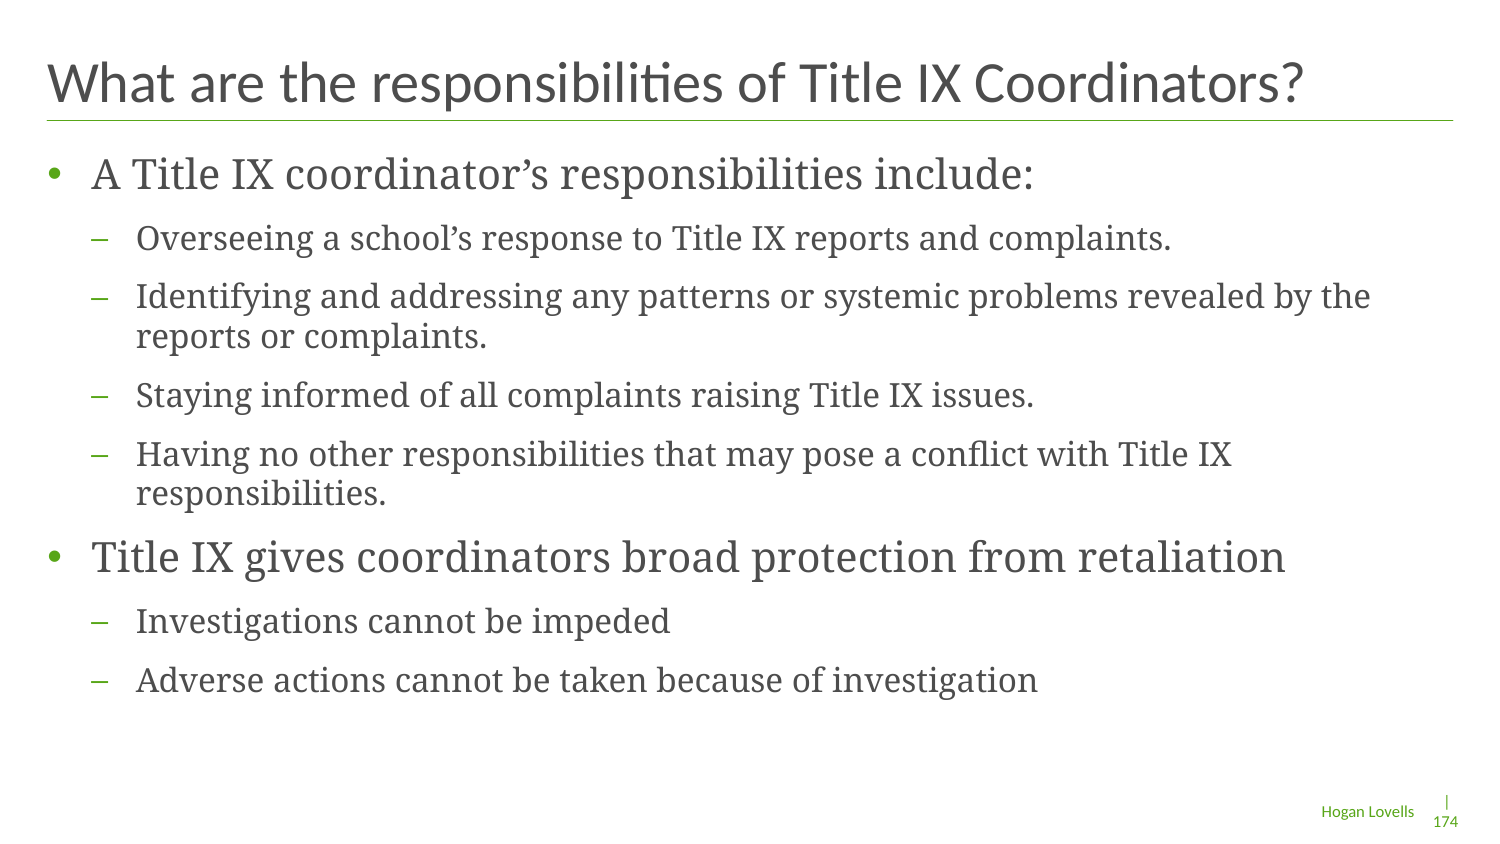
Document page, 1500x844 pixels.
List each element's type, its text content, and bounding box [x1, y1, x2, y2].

footer Hogan Lovells [939, 793, 1415, 829]
title What are the responsibilities of Title IX Coordinators? [46, 46, 1454, 121]
slide_number | 174 [1426, 793, 1474, 829]
list A Title IX coordinator’s responsibilities include: Overseeing a school’s response to Title IX reports and complaints. Identifying and addressing any patterns or systemic problems revealed by the reports or complaints. Staying informed of all complaints raising Title IX issues. Having no other responsibilities that may pose a conflict with Title IX responsibilities. Title IX gives coordinators broad protection from retaliation Investigations cannot be impeded Adverse actions cannot be taken because of investigation [46, 141, 1454, 793]
